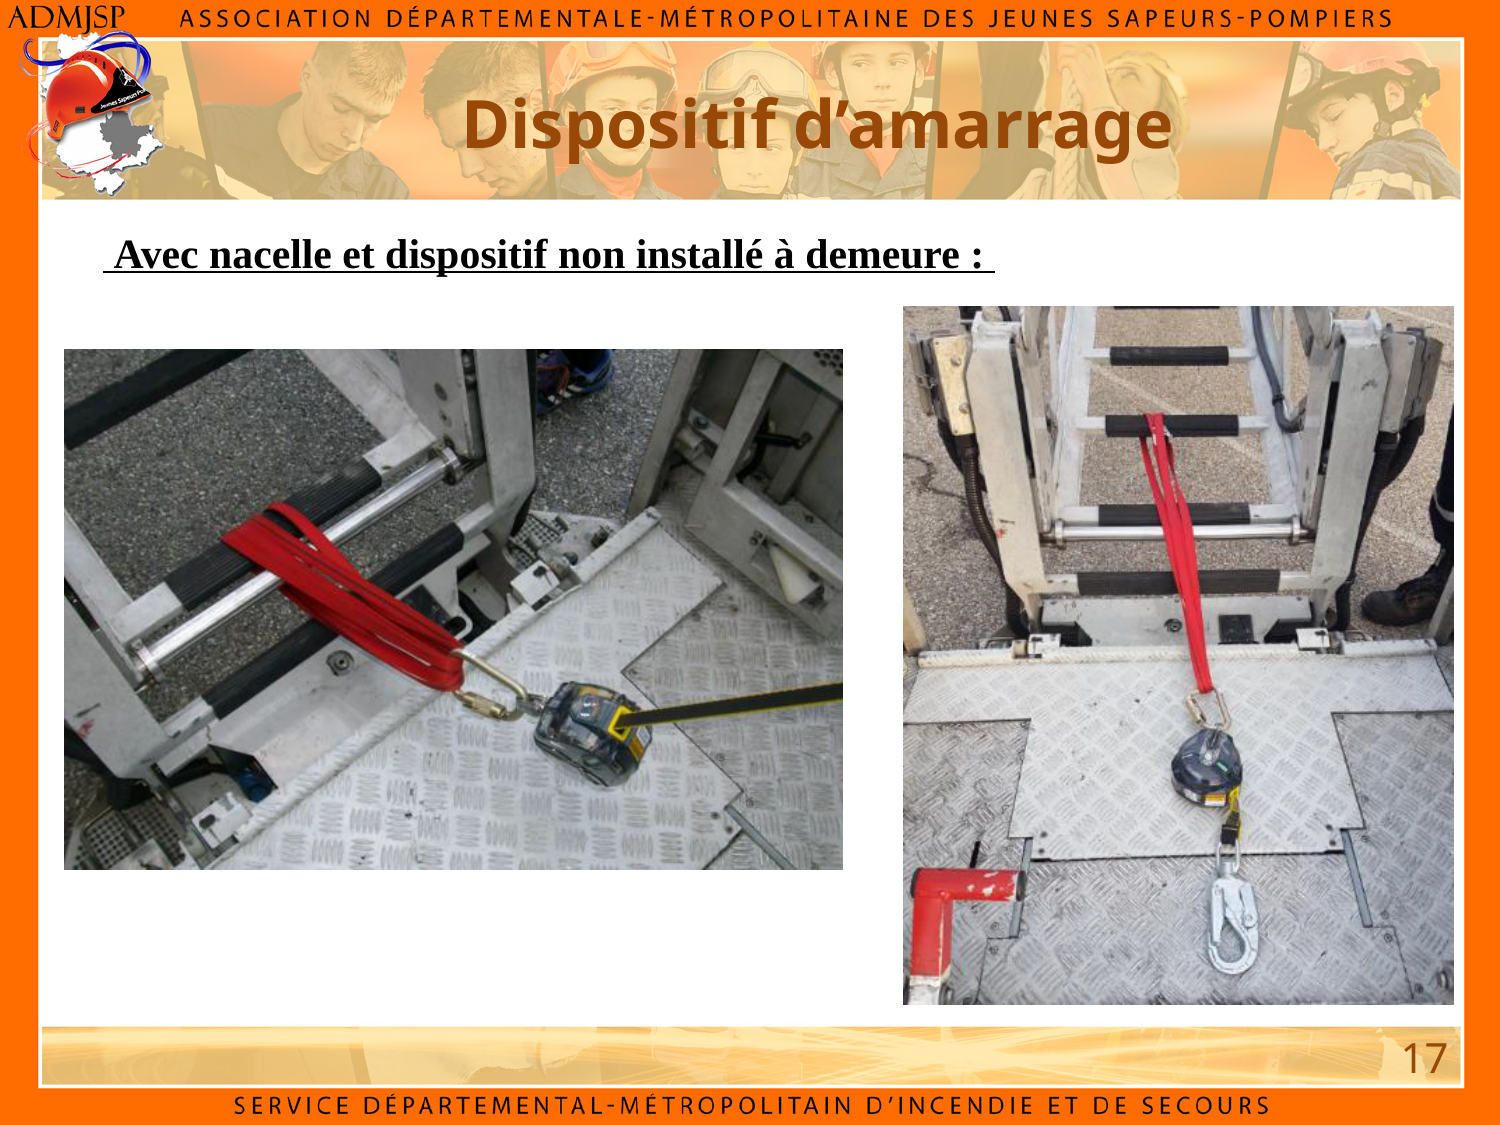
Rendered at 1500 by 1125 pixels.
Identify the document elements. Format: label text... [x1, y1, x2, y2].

text_box 17 [1113, 1029, 1464, 1090]
title Dispositif d’amarrage [183, 45, 1454, 200]
text_box Avec nacelle et dispositif non installé à demeure : [88, 219, 1282, 285]
picture [0, 0, 1500, 1125]
